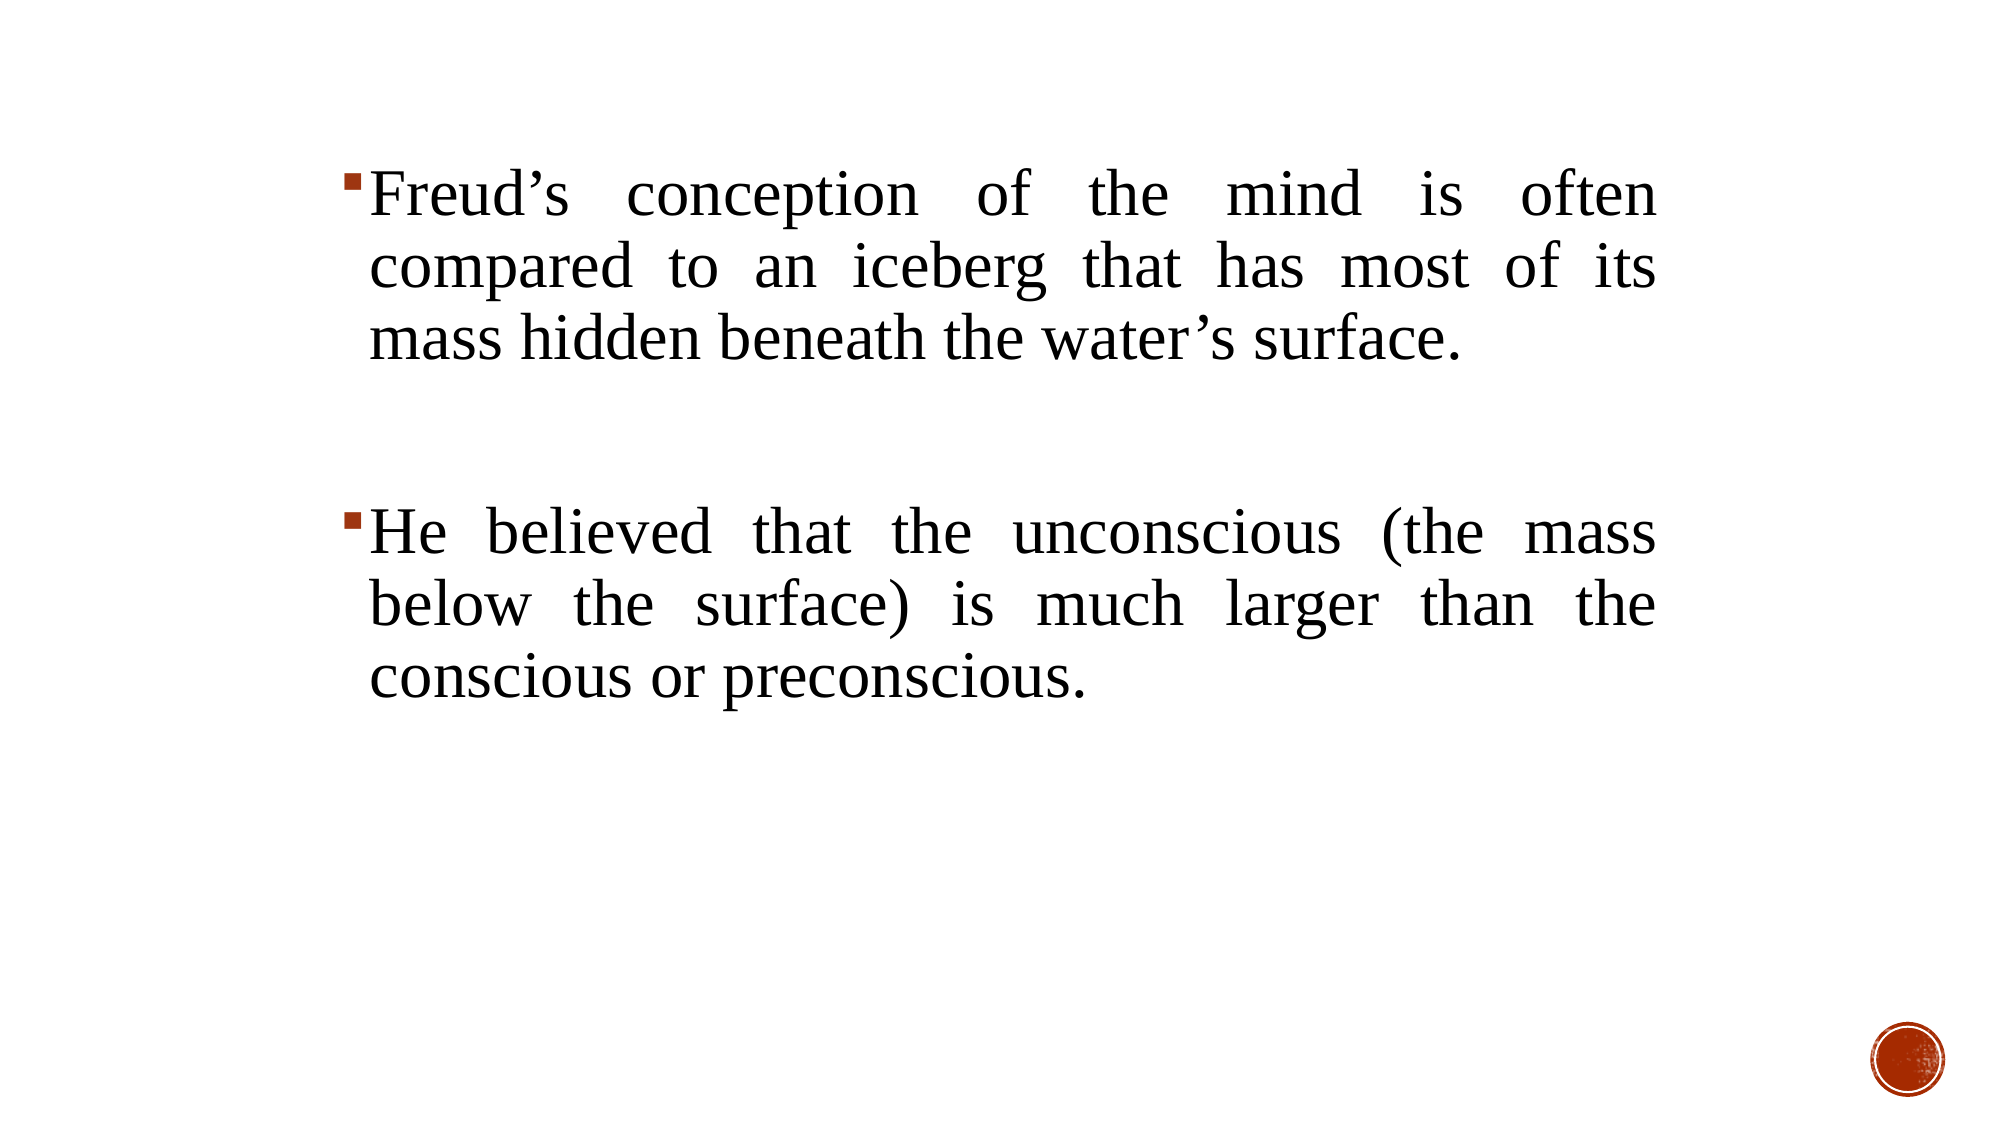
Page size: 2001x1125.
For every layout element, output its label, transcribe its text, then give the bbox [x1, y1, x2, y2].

list Freud’s conception of the mind is often compared to an iceberg that has most of its mass hidden beneath the water’s surface. He believed that the unconscious (the mass below the surface) is much larger than the conscious or preconscious. [324, 149, 1675, 1005]
